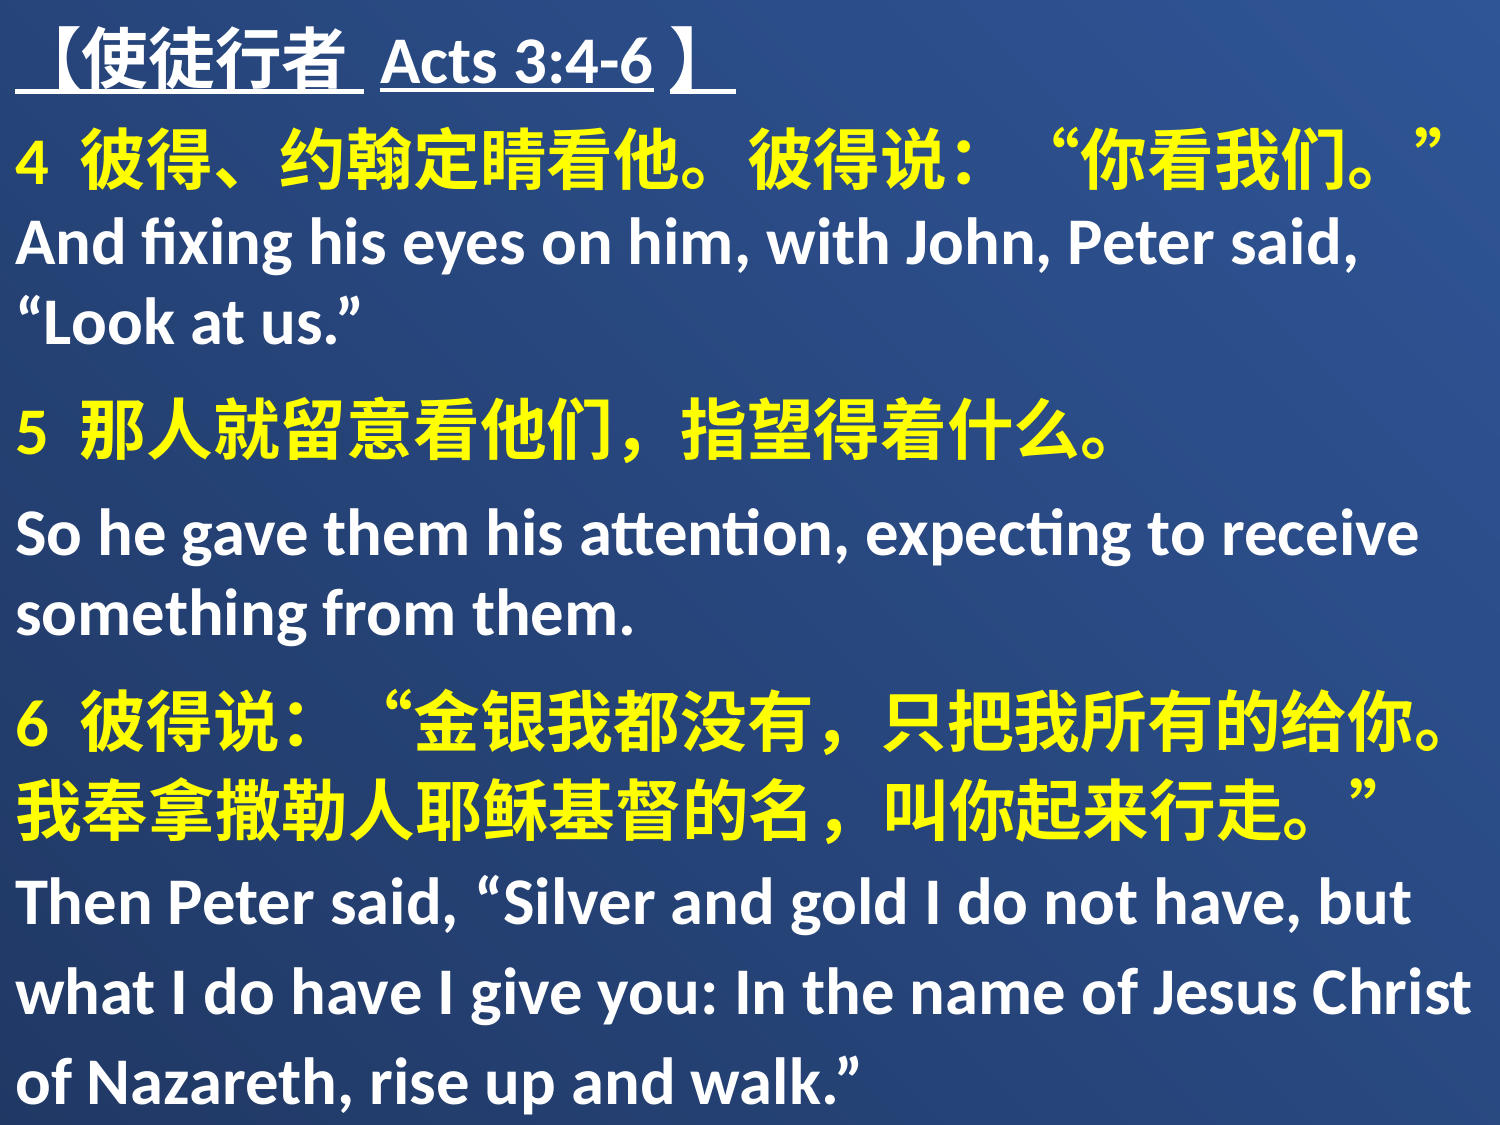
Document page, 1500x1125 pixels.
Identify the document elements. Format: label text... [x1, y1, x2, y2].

subtitle 【使徒行者 Acts 3:4-6】 4 彼得、约翰定睛看他。彼得说：“你看我们。” And fixing his eyes on him, with John, Peter said, “Look at us.” 5 那人就留意看他们，指望得着什么。 So he gave them his attention, expecting to receive something from them. 6 彼得说：“金银我都没有，只把我所有的给你。我奉拿撒勒人耶稣基督的名，叫你起来行走。” Then Peter said, “Silver and gold I do not have, but what I do have I give you: In the name of Jesus Christ of Nazareth, rise up and walk.” [0, 0, 1500, 1125]
